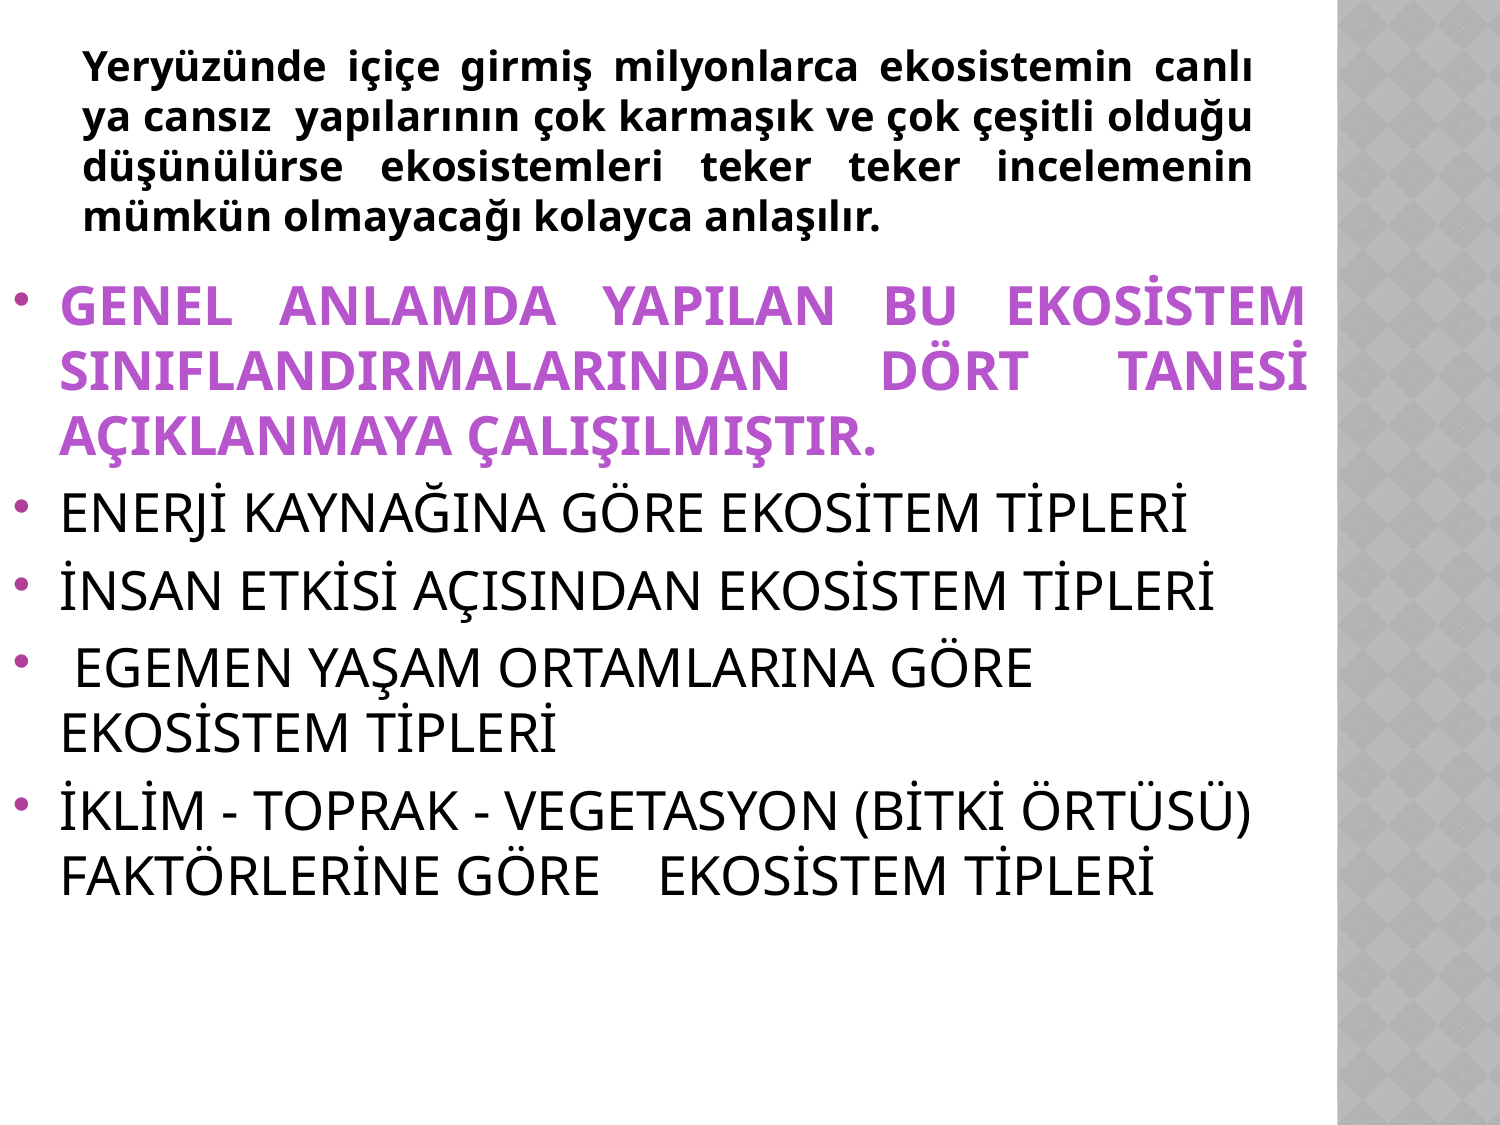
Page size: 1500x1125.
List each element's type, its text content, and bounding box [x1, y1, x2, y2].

title Yeryüzünde içiçe girmiş milyonlarca ekosistemin canlı ya cansız yapılarının çok karmaşık ve çok çeşitli olduğu düşünülürse ekosistemleri teker teker incelemenin mümkün olmayacağı kolayca anlaşılır. [75, 52, 1263, 240]
list GENEL ANLAMDA YAPILAN BU EKOSİSTEM SINIFLANDIRMALARINDAN DÖRT TANESİ AÇIKLANMAYA ÇALIŞILMIŞTIR. ENERJİ KAYNAĞINA GÖRE EKOSİTEM TİPLERİ İNSAN ETKİSİ AÇISINDAN EKOSİSTEM TİPLERİ EGEMEN YAŞAM ORTAMLARINA GÖRE EKOSİSTEM TİPLERİ İKLİM - TOPRAK - VEGETASYON (BİTKİ ÖRTÜSÜ) FAKTÖRLERİNE GÖRE EKOSİSTEM TİPLERİ [0, 264, 1325, 1059]
